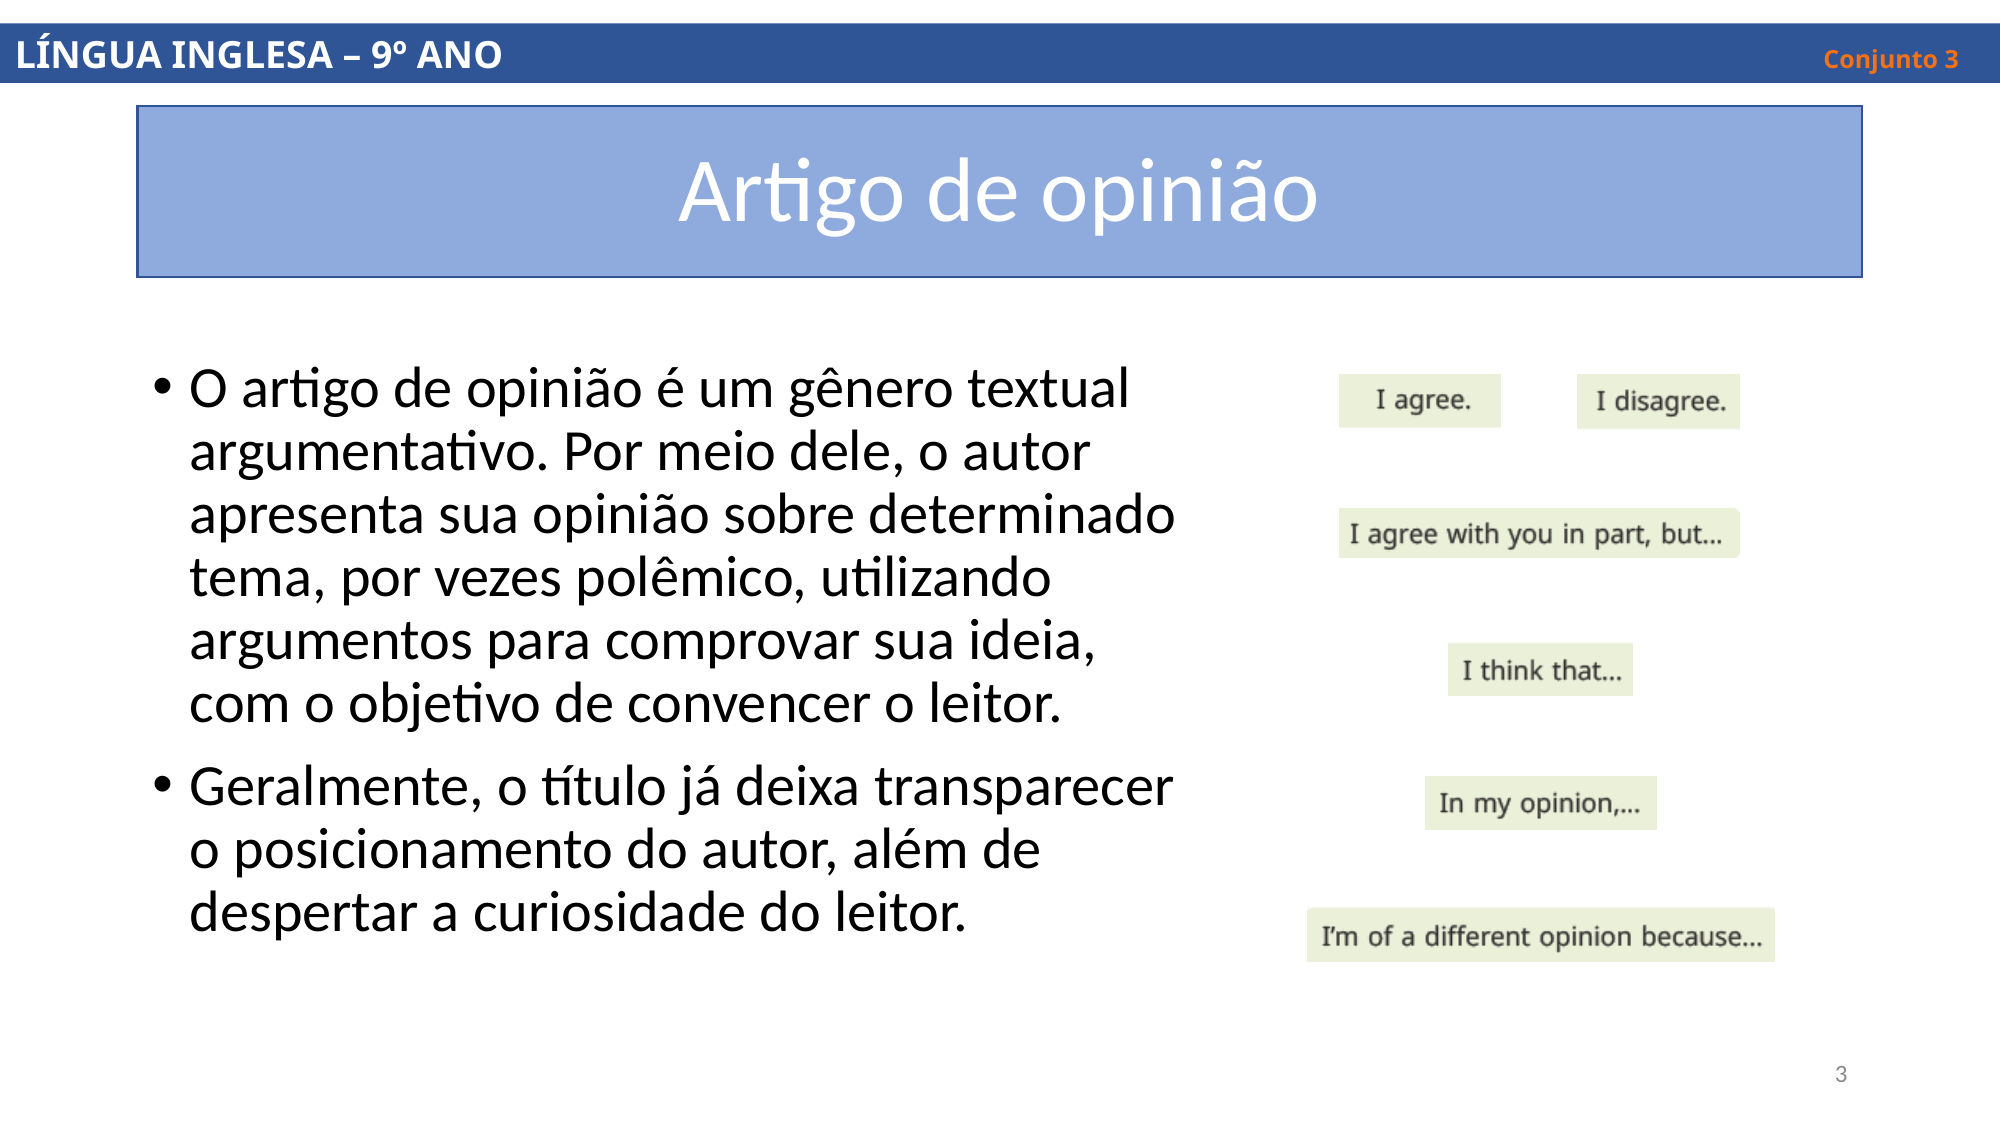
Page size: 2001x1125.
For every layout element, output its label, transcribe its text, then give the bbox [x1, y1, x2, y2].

picture [1339, 508, 1740, 558]
picture [1448, 642, 1633, 696]
list O artigo de opinião é um gênero textual argumentativo. Por meio dele, o autor apresenta sua opinião sobre determinado tema, por vezes polêmico, utilizando argumentos para comprovar sua ideia, com o objetivo de convencer o leitor. Geralmente, o título já deixa transparecer o posicionamento do autor, além de despertar a curiosidade do leitor. [137, 350, 1227, 1025]
text_box LÍNGUA INGLESA – 9º ANO Conjunto 3 [0, 23, 2000, 83]
picture [1339, 374, 1501, 431]
picture [1424, 776, 1657, 830]
slide_number 3 [1412, 1042, 1863, 1103]
picture [1307, 906, 1775, 962]
picture [1577, 374, 1740, 431]
title Artigo de opinião [136, 105, 1863, 278]
